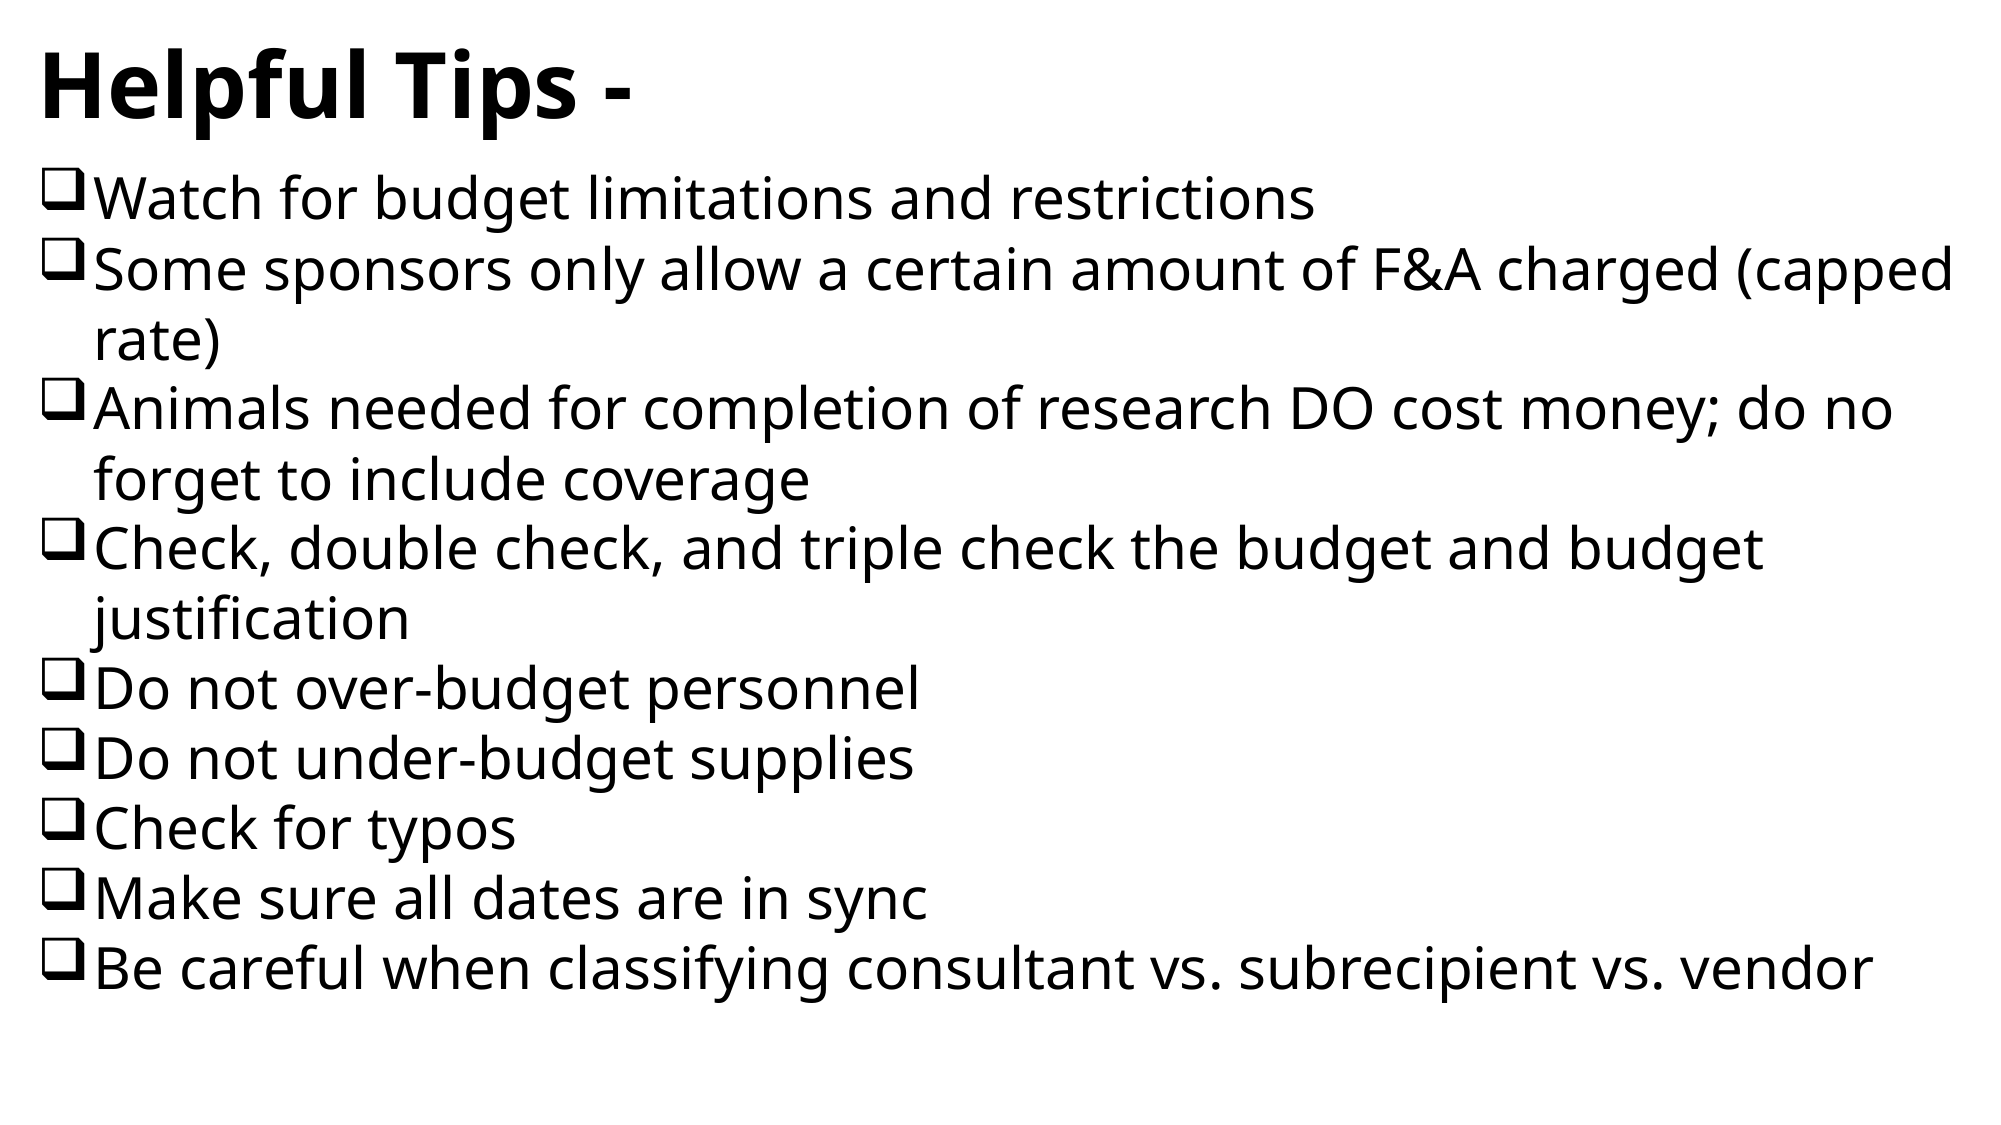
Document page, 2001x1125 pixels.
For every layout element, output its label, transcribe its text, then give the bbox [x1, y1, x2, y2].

text_box Helpful Tips - Watch for budget limitations and restrictions Some sponsors only allow a certain amount of F&A charged (capped rate) Animals needed for completion of research DO cost money; do no forget to include coverage Check, double check, and triple check the budget and budget justification Do not over-budget personnel Do not under-budget supplies Check for typos Make sure all dates are in sync Be careful when classifying consultant vs. subrecipient vs. vendor [22, 19, 1977, 1009]
